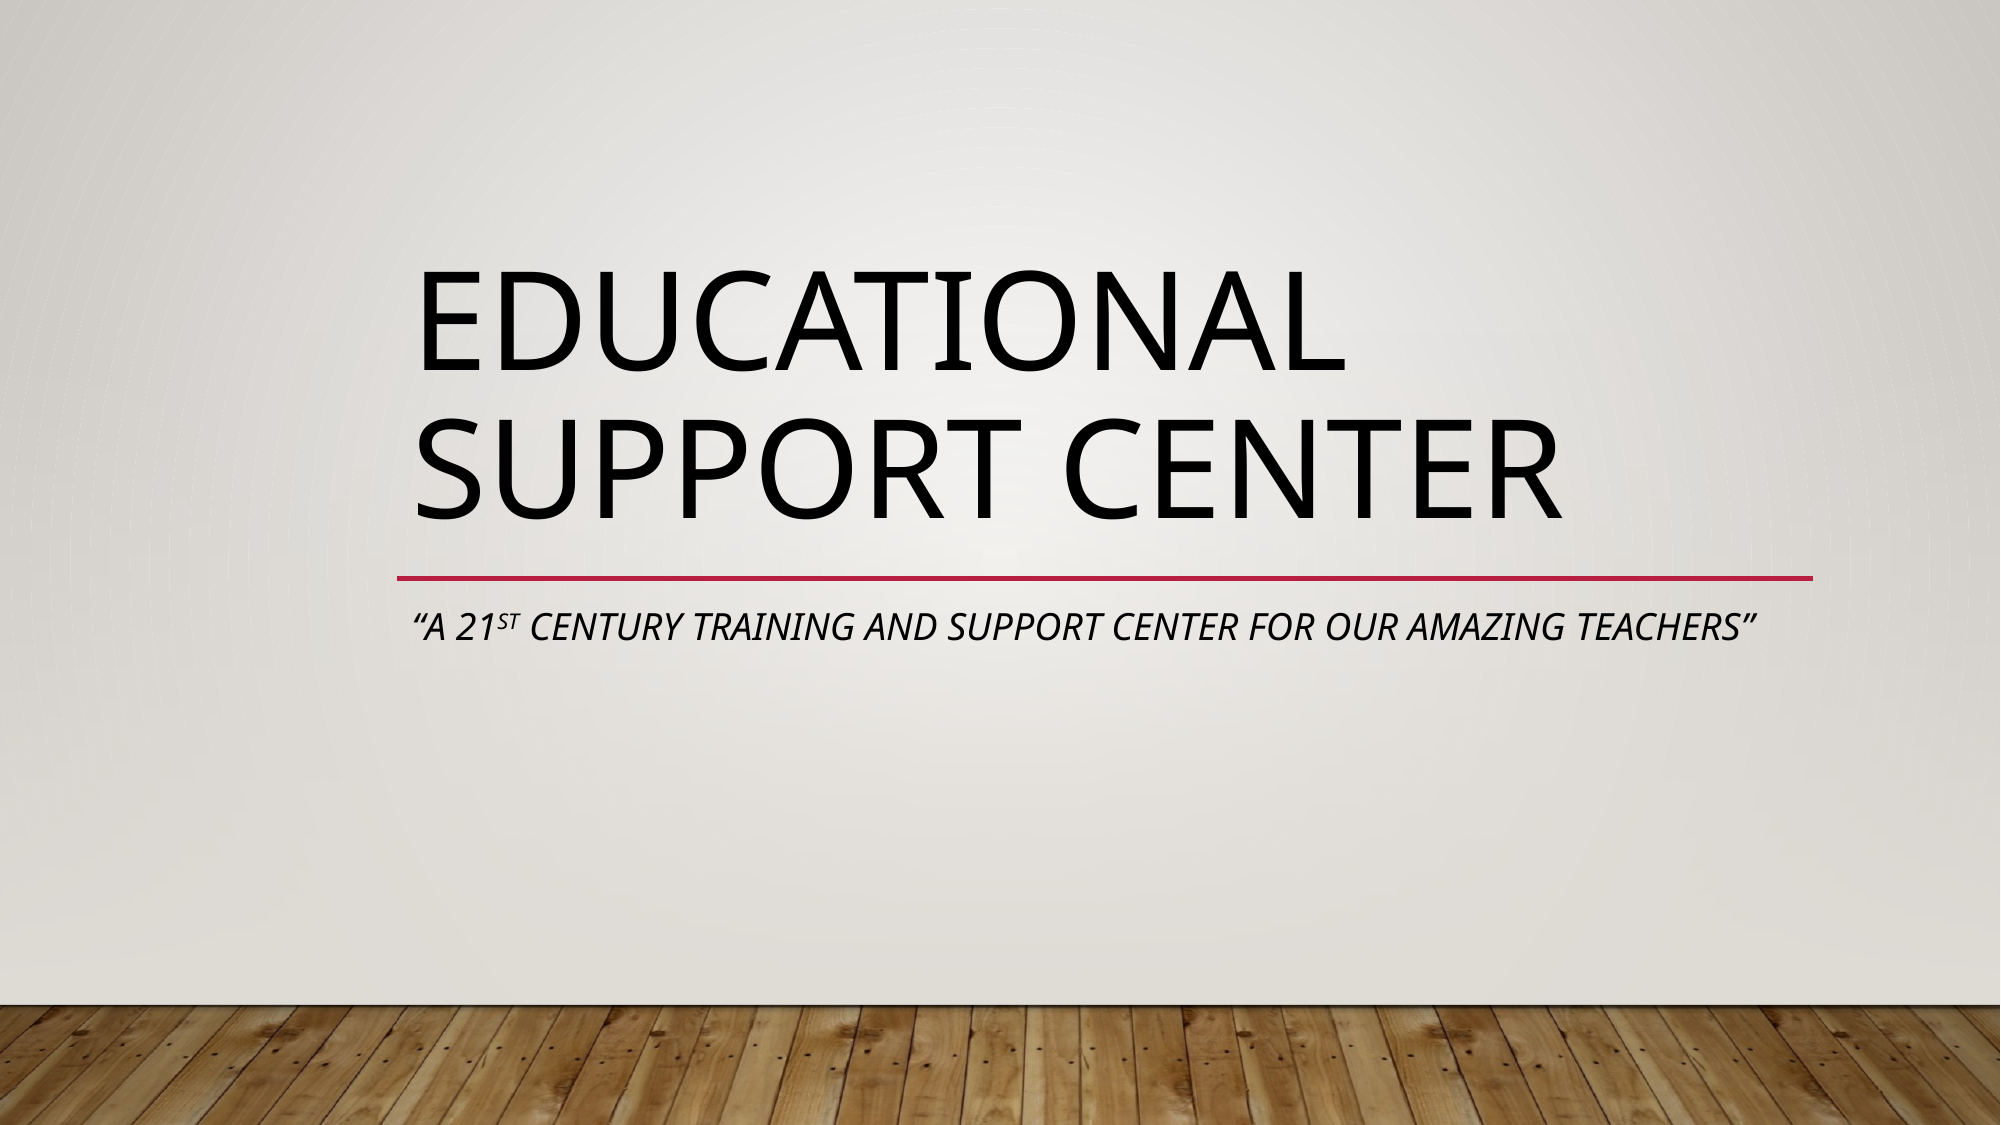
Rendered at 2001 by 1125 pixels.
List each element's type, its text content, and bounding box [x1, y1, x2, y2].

title Educational Support Center [396, 131, 1814, 549]
picture [0, 1005, 2000, 1125]
subtitle “A 21st Century training and support center for our amazing teachers” [396, 579, 1814, 740]
